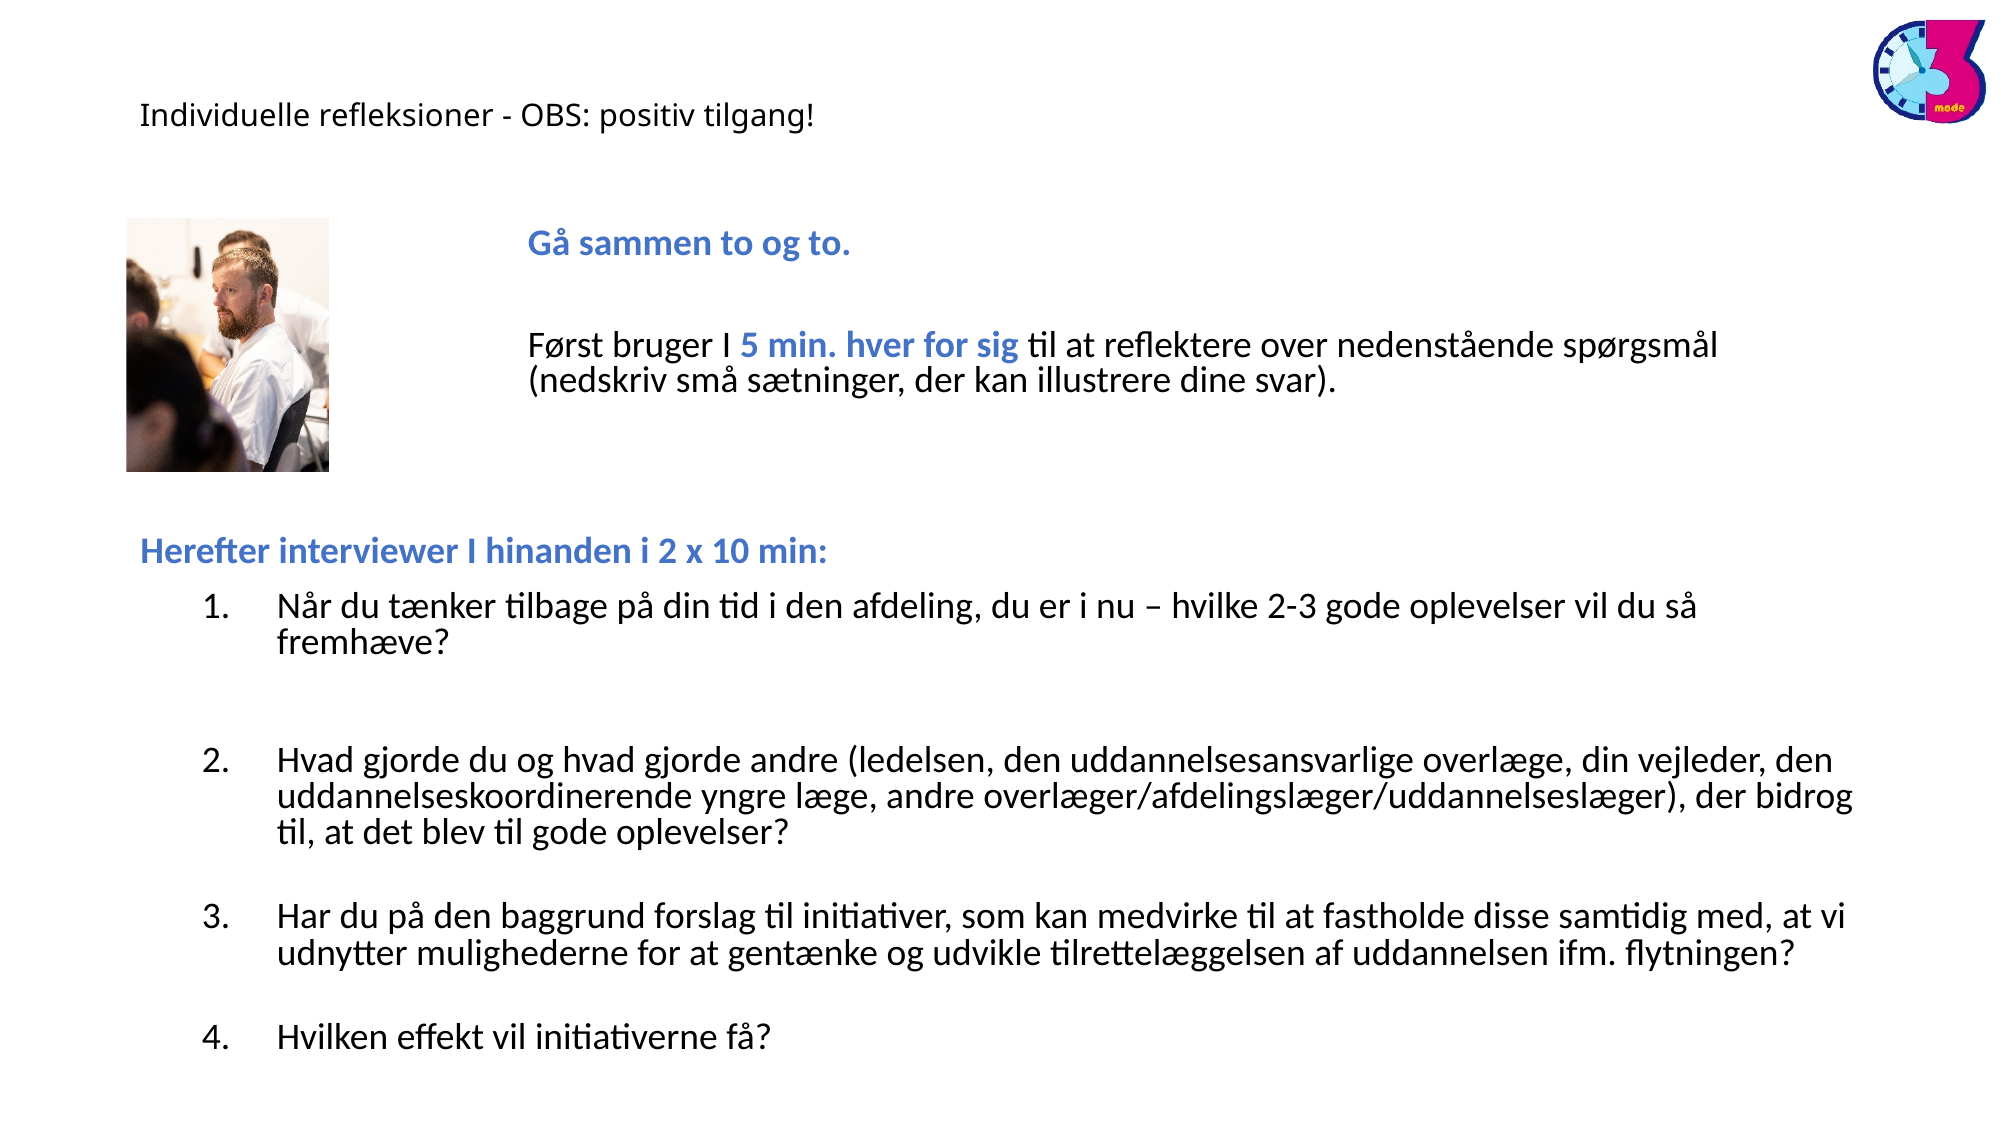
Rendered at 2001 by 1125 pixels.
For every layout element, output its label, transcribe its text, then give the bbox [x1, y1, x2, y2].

picture [126, 218, 330, 472]
list Gå sammen to og to. Først bruger I 5 min. hver for sig til at reflektere over nedenstående spørgsmål (nedskriv små sætninger, der kan illustrere dine svar). Herefter interviewer I hinanden i 2 x 10 min: Når du tænker tilbage på din tid i den afdeling, du er i nu – hvilke 2-3 gode oplevelser vil du så fremhæve? Hvad gjorde du og hvad gjorde andre (ledelsen, den uddannelsesansvarlige overlæge, din vejleder, den uddannelseskoordinerende yngre læge, andre overlæger/afdelingslæger/uddannelseslæger), der bidrog til, at det blev til gode oplevelser? Har du på den baggrund forslag til initiativer, som kan medvirke til at fastholde disse samtidig med, at vi udnytter mulighederne for at gentænke og udvikle tilrettelæggelsen af uddannelsen ifm. flytningen? Hvilken effekt vil initiativerne få? [125, 218, 1874, 1061]
picture [1858, 0, 2000, 142]
title Individuelle refleksioner - OBS: positiv tilgang! [124, 58, 1858, 142]
